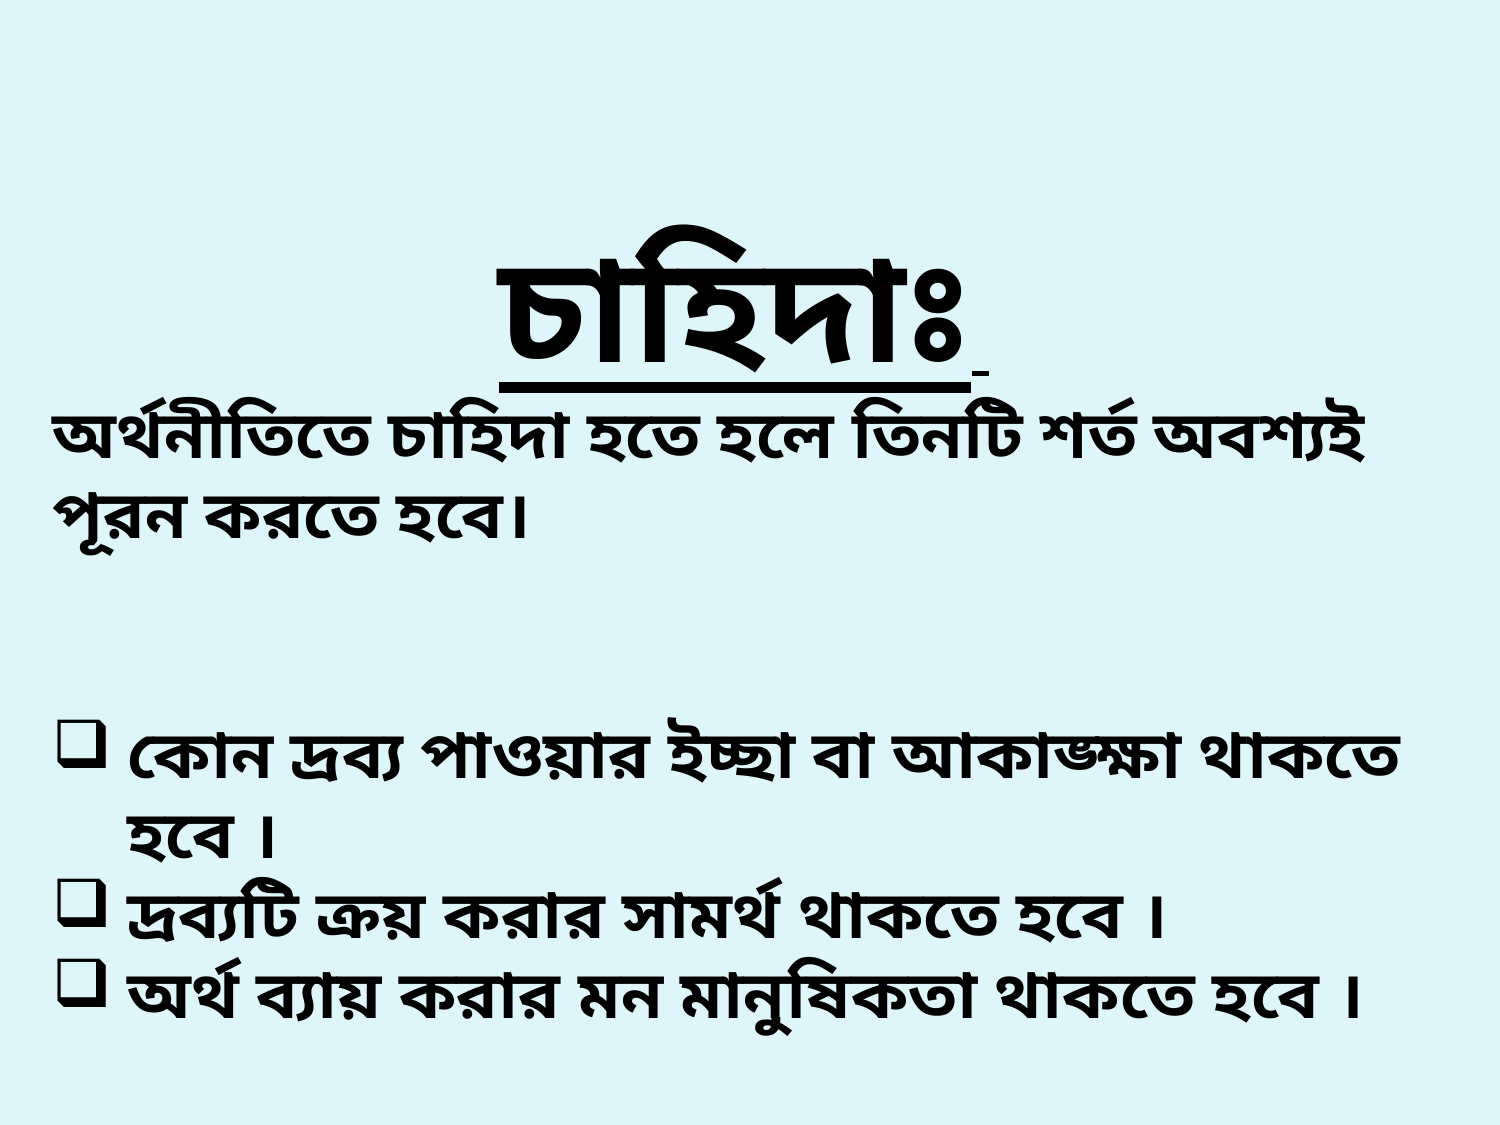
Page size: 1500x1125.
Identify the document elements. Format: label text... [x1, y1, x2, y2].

text_box চাহিদাঃ অর্থনীতিতে চাহিদা হতে হলে তিনটি শর্ত অবশ্যই পূরন করতে হবে। কোন দ্রব্য পাওয়ার ইচ্ছা বা আকাঙ্ক্ষা থাকতে হবে । দ্রব্যটি ক্রয় করার সামর্থ থাকতে হবে । অর্থ ব্যায় করার মন মানুষিকতা থাকতে হবে । [37, 24, 1450, 1120]
